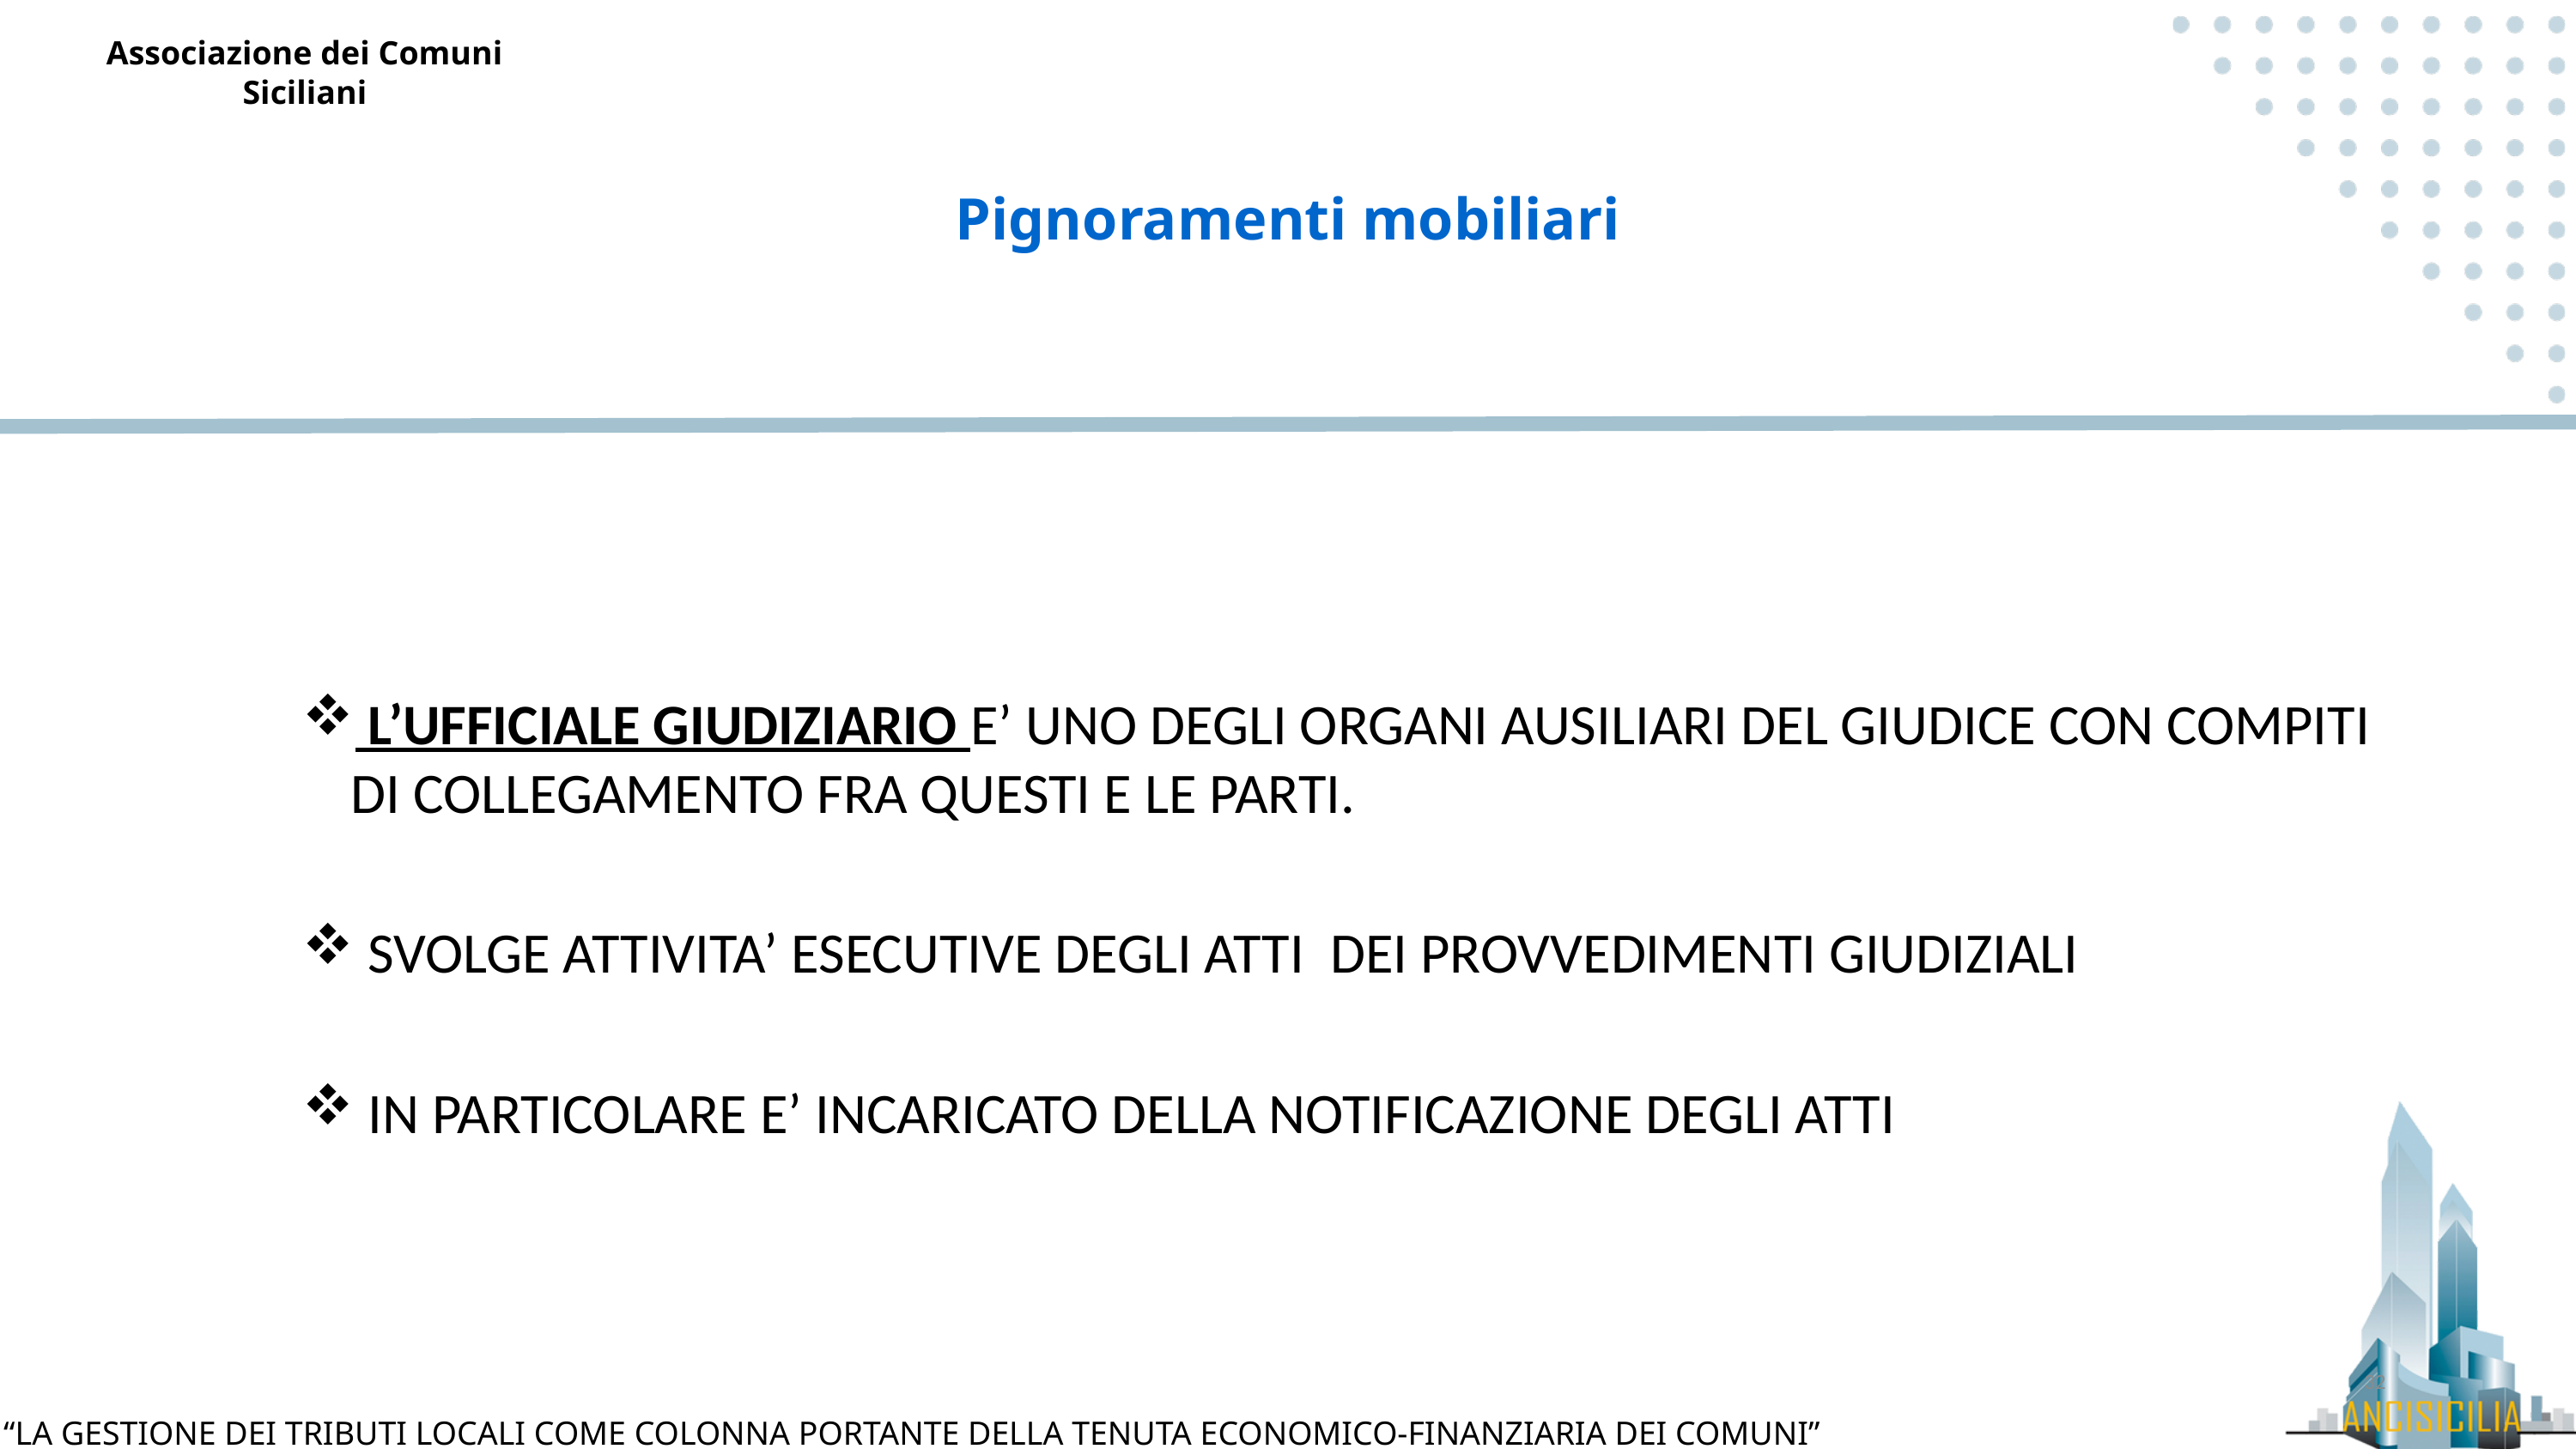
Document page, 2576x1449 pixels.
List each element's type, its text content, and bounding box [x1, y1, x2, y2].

picture [2249, 1097, 2576, 1449]
list L’UFFICIALE GIUDIZIARIO E’ UNO DEGLI ORGANI AUSILIARI DEL GIUDICE CON COMPITI DI COLLEGAMENTO FRA QUESTI E LE PARTI. SVOLGE ATTIVITA’ ESECUTIVE DEGLI ATTI DEI PROVVEDIMENTI GIUDIZIALI IN PARTICOLARE E’ INCARICATO DELLA NOTIFICAZIONE DEGLI ATTI [289, 680, 2399, 1154]
slide_number 32 [1819, 1343, 2399, 1420]
text_box Pignoramenti mobiliari [177, 76, 2399, 357]
